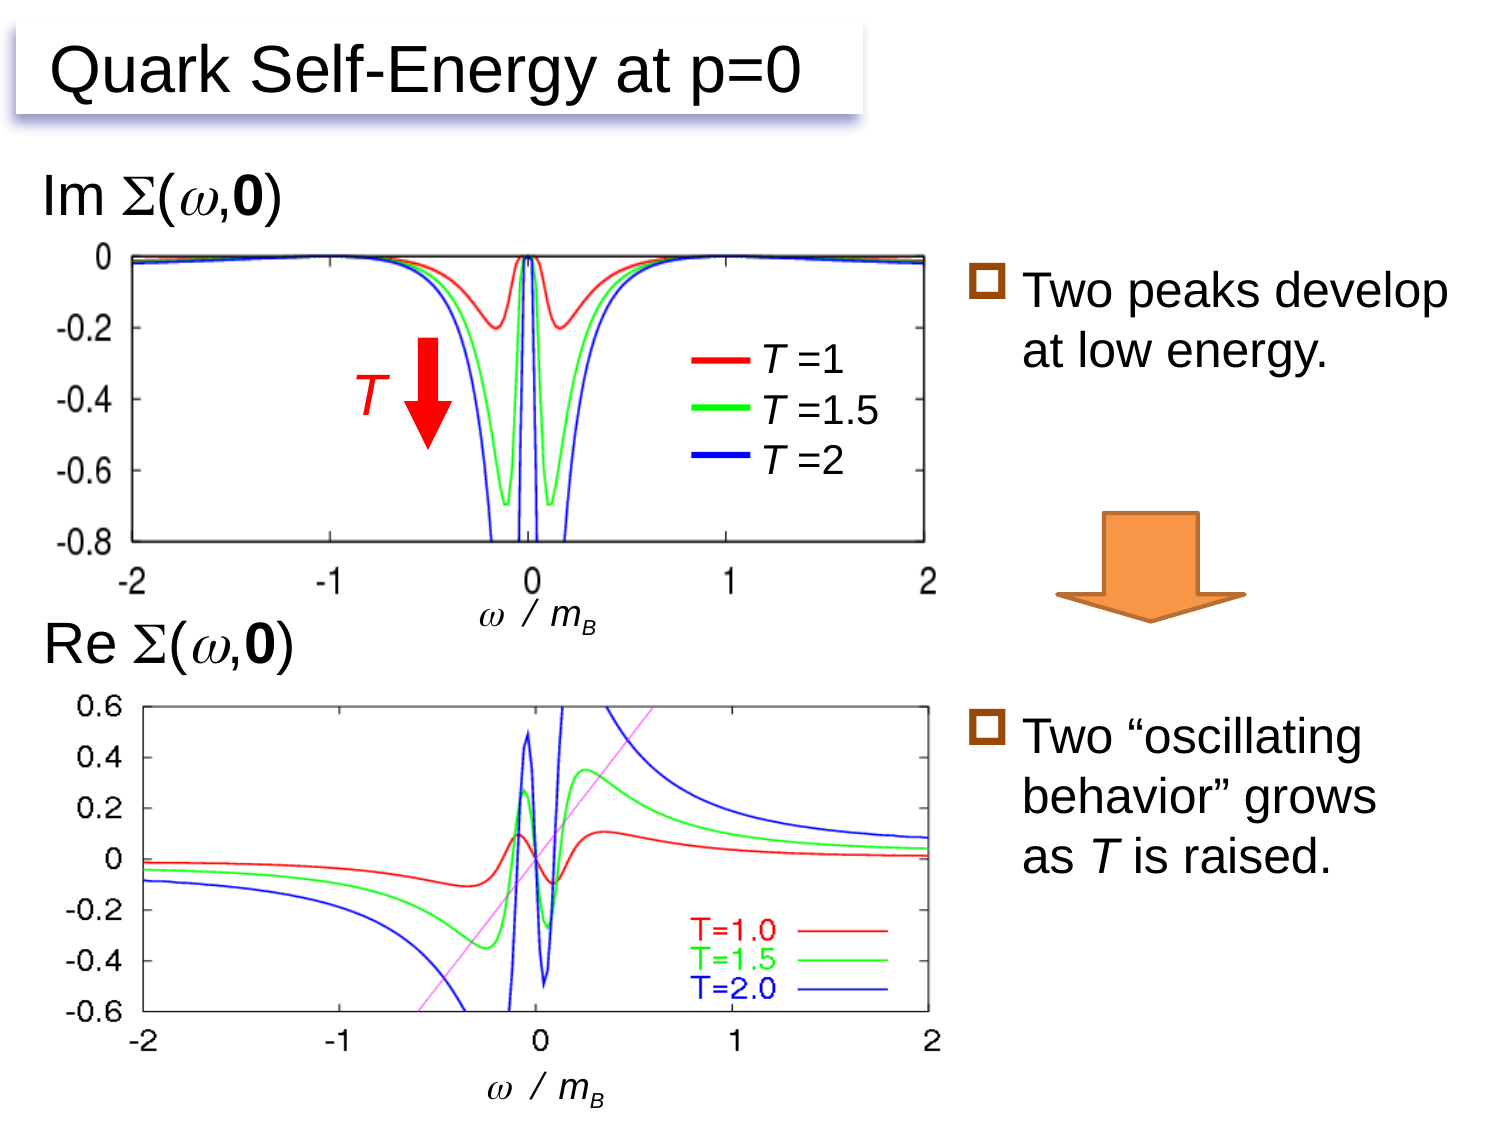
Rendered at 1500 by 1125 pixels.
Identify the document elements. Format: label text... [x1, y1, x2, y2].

text_box Two “oscillating behavior” grows as T is raised. [957, 696, 1436, 891]
text_box Re S(w,0) [28, 597, 312, 683]
text_box [1055, 510, 1247, 624]
picture [41, 224, 953, 613]
text_box Im S(w,0) [26, 149, 300, 234]
text_box w / mB [462, 622, 612, 648]
text_box w / mB [469, 1070, 620, 1121]
title Quark Self-Energy at p=0 [15, 17, 864, 115]
text_box Two peaks develop at low energy. [958, 249, 1492, 385]
picture [41, 691, 953, 1062]
